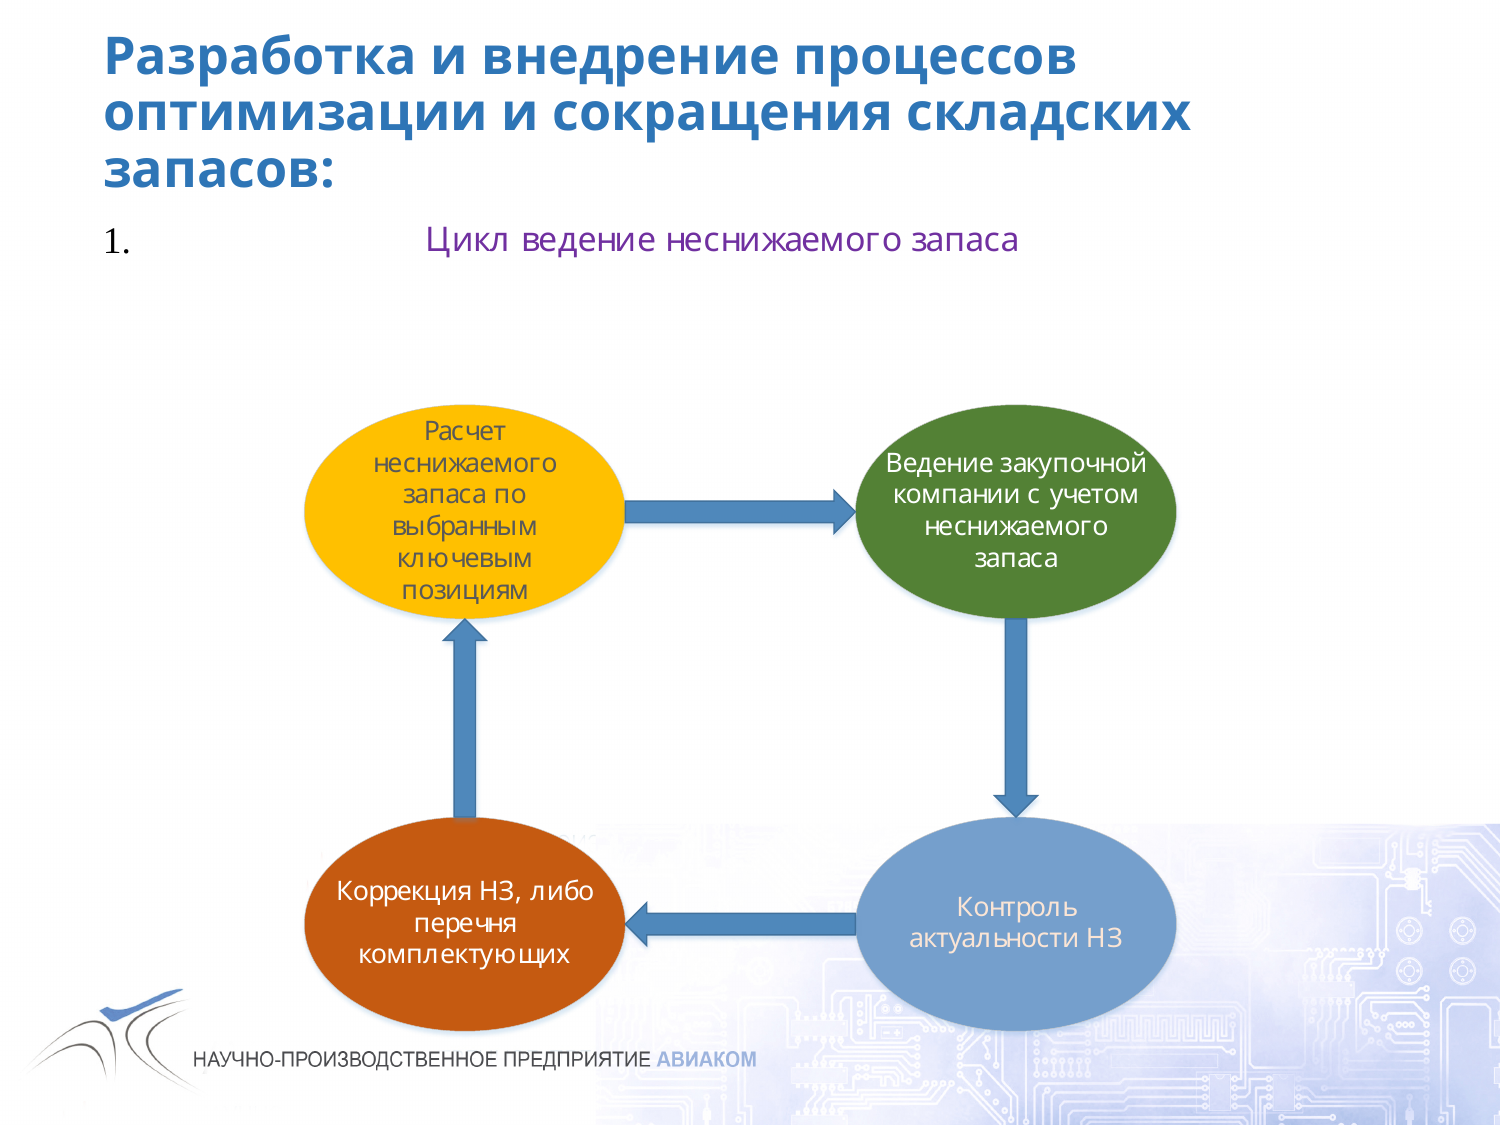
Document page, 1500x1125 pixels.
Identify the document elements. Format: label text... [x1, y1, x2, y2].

picture [0, 0, 1500, 1125]
title Разработка и внедрение процессов оптимизации и сокращения складских запасов: [88, 67, 1367, 161]
text_box [290, 112, 1500, 120]
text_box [290, 205, 1184, 1042]
text_box 1. [88, 208, 229, 269]
